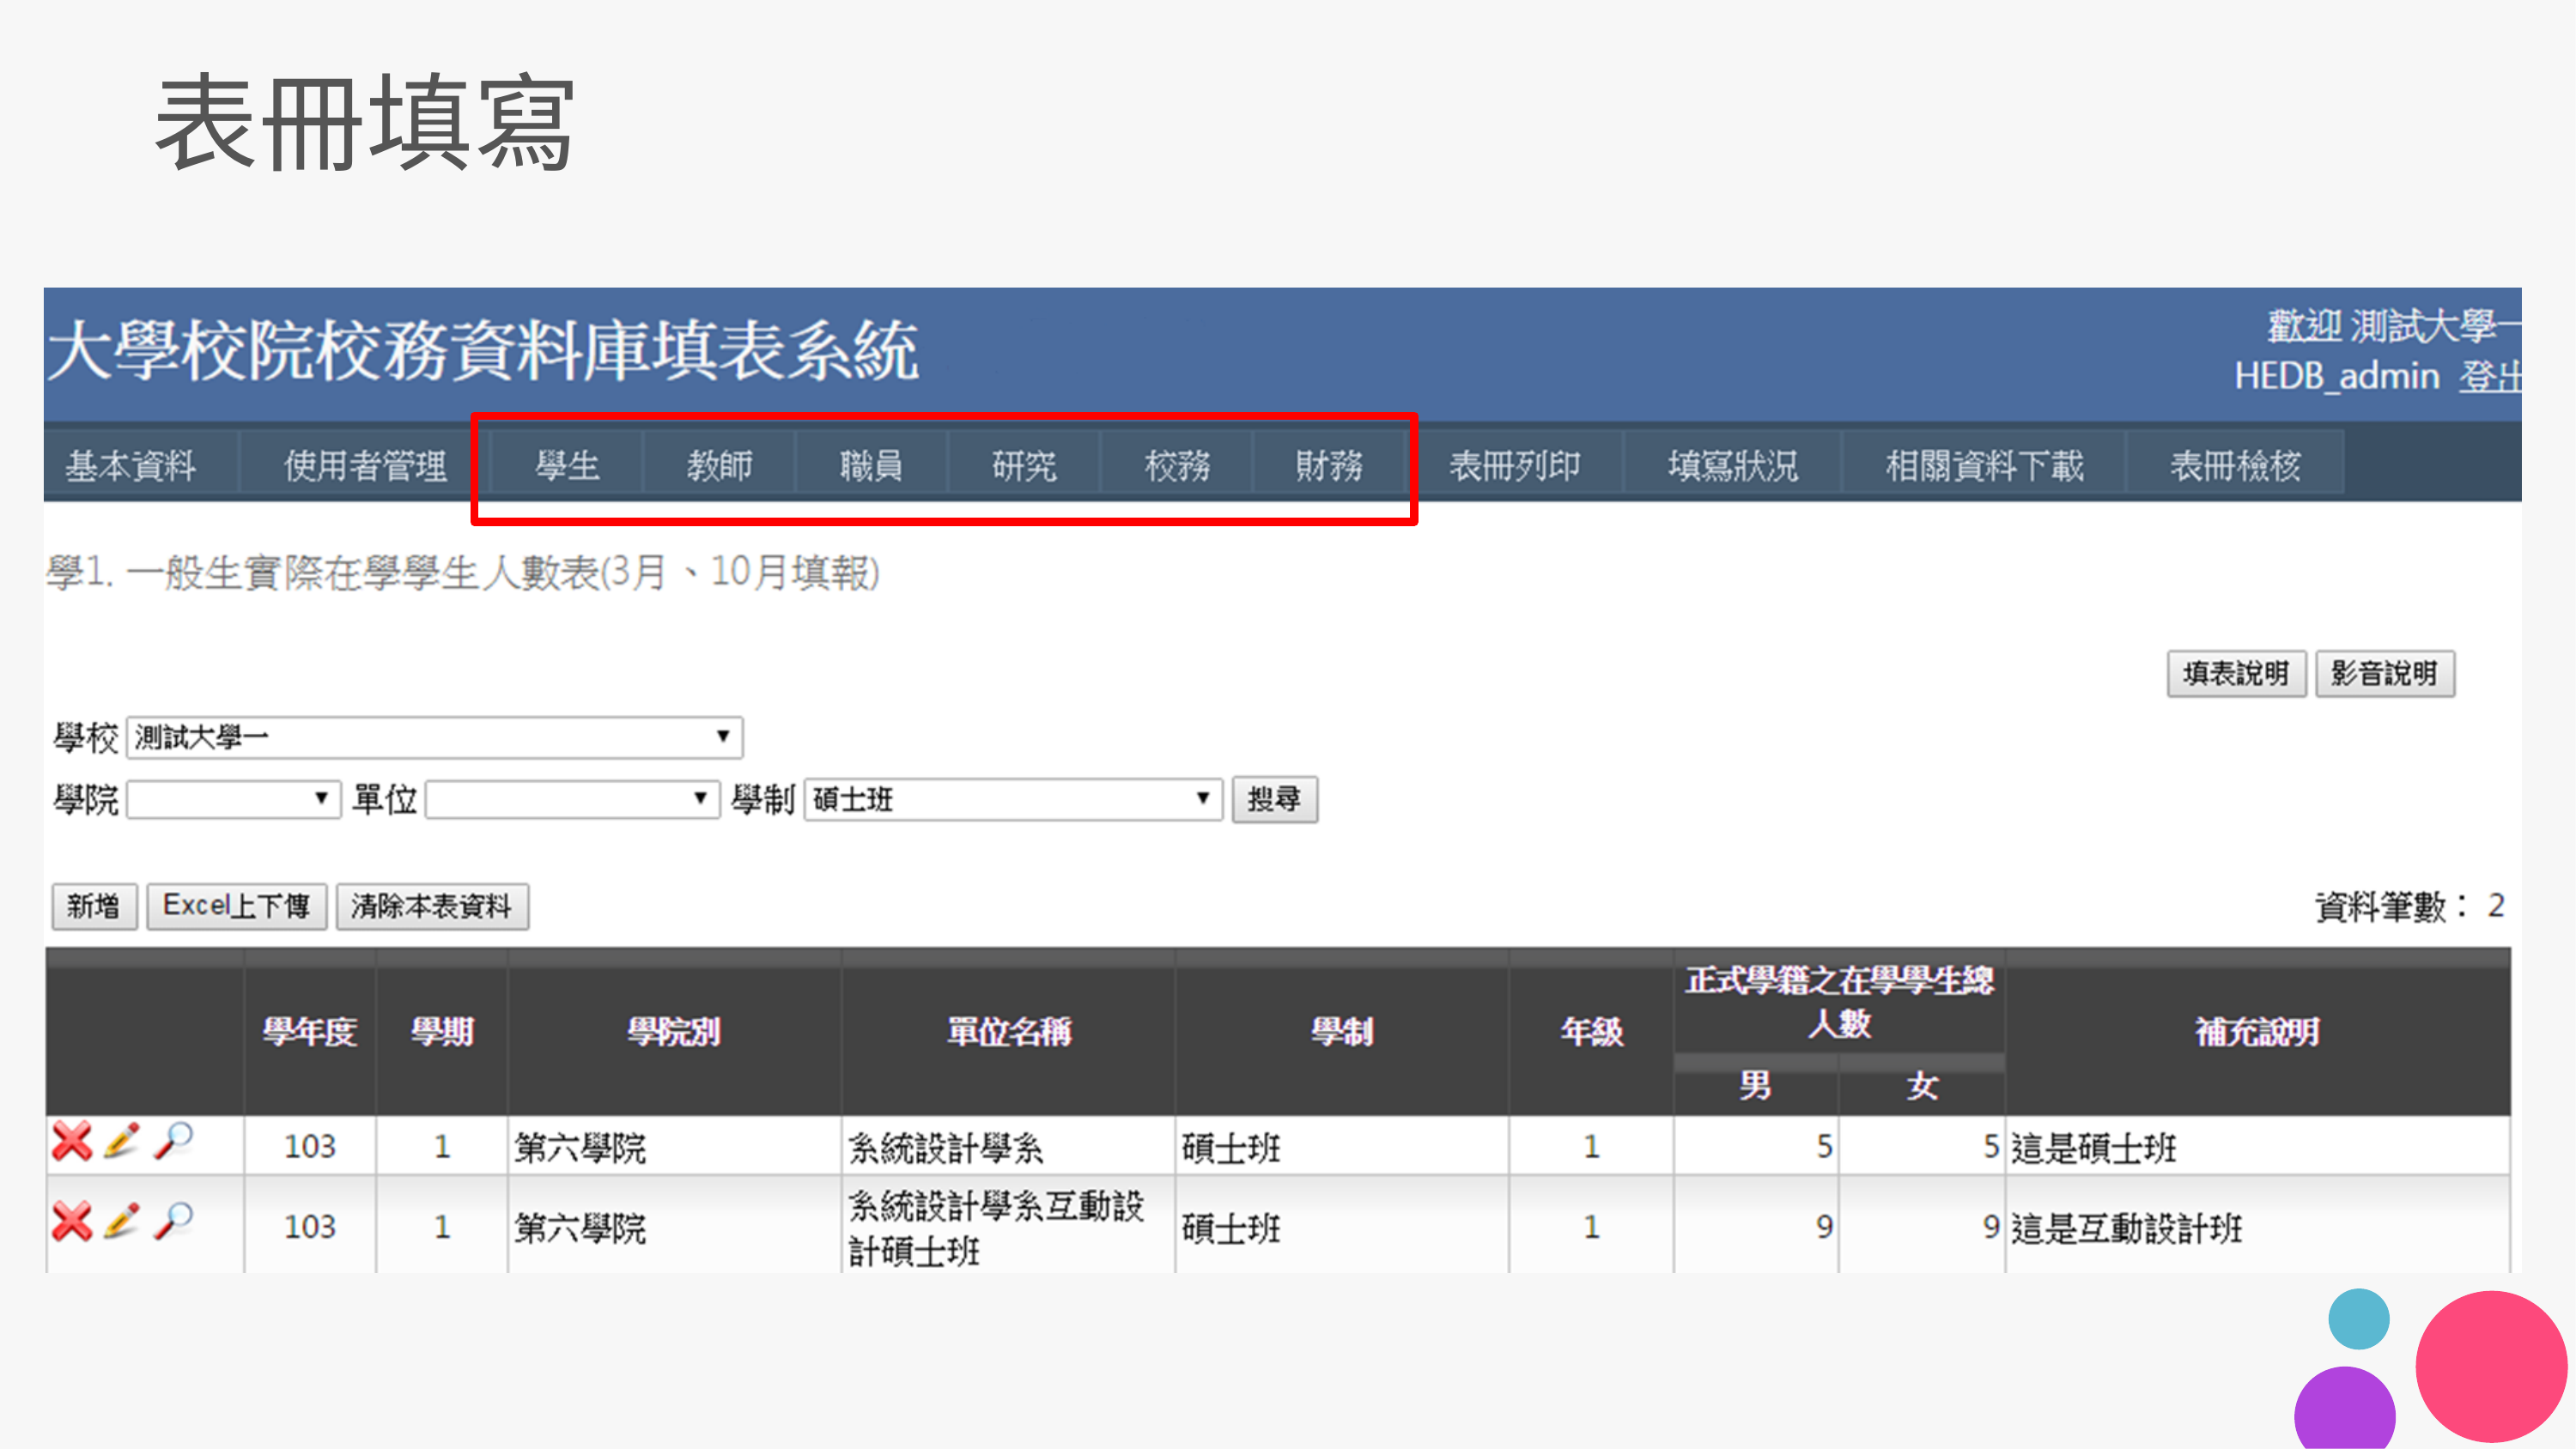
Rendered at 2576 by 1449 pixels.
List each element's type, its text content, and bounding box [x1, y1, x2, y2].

title 表冊填寫 [129, 34, 2454, 204]
picture [44, 288, 2522, 1273]
